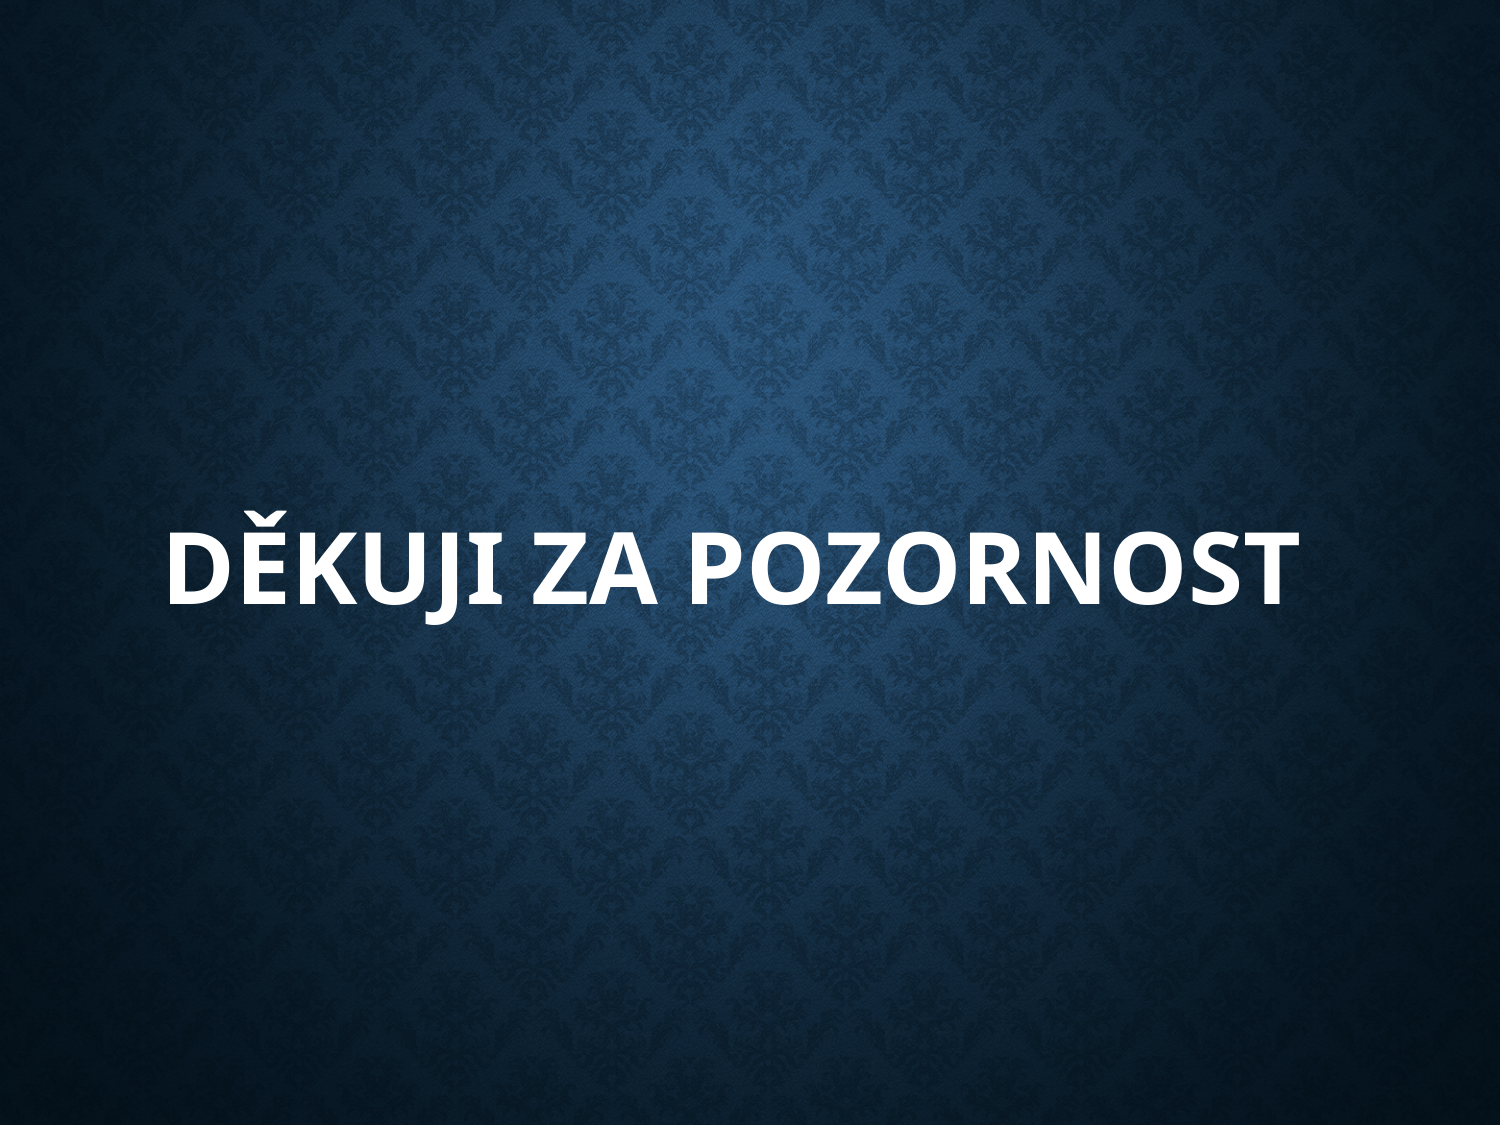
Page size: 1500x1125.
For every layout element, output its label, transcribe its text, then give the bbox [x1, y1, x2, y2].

title Děkuji za pozornost [94, 479, 1370, 634]
